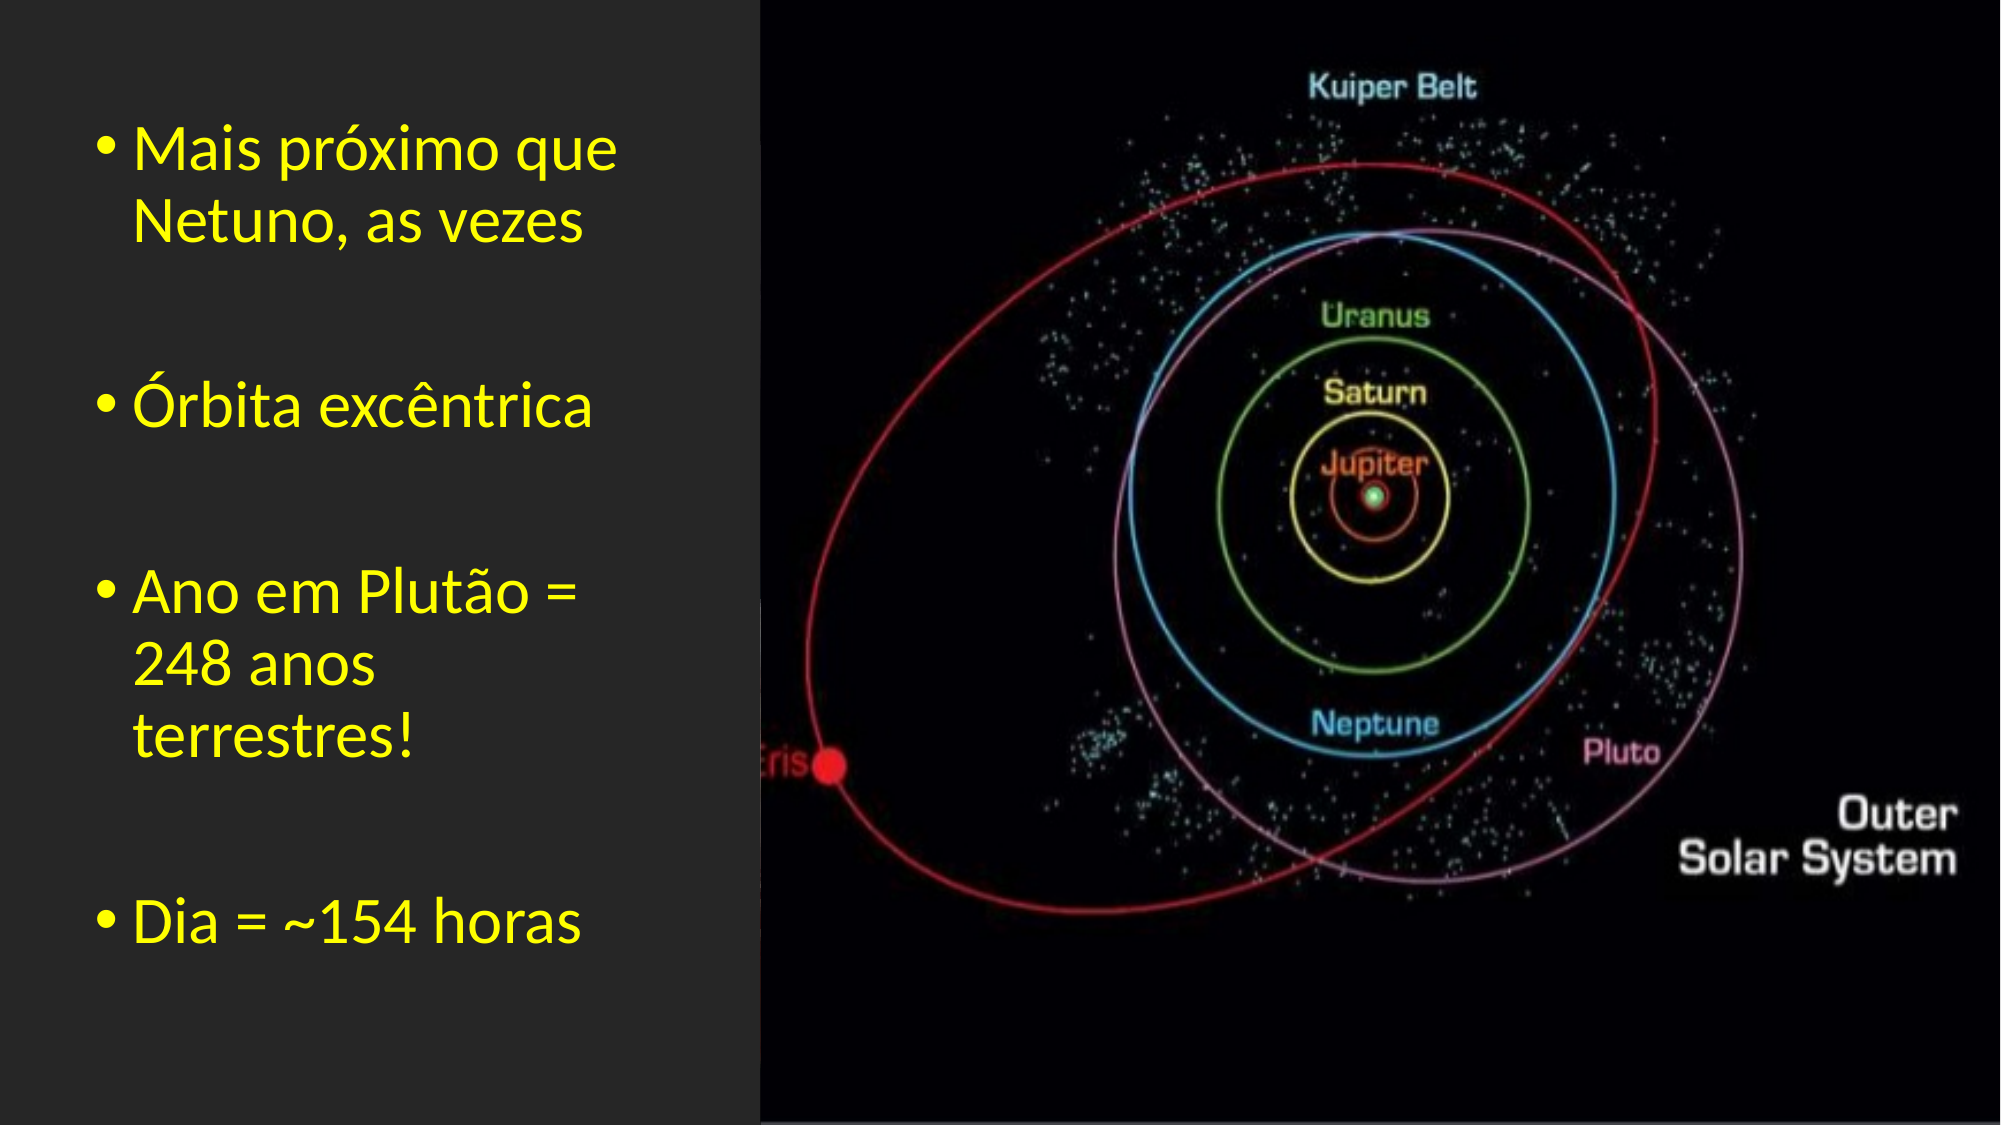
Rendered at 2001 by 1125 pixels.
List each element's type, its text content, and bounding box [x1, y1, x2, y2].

text_box [0, 0, 760, 1125]
list Mais próximo que Netuno, as vezes Órbita excêntrica Ano em Plutão = 248 anos terrestres! Dia = ~154 horas [79, 104, 681, 1048]
picture [760, 0, 2001, 1125]
